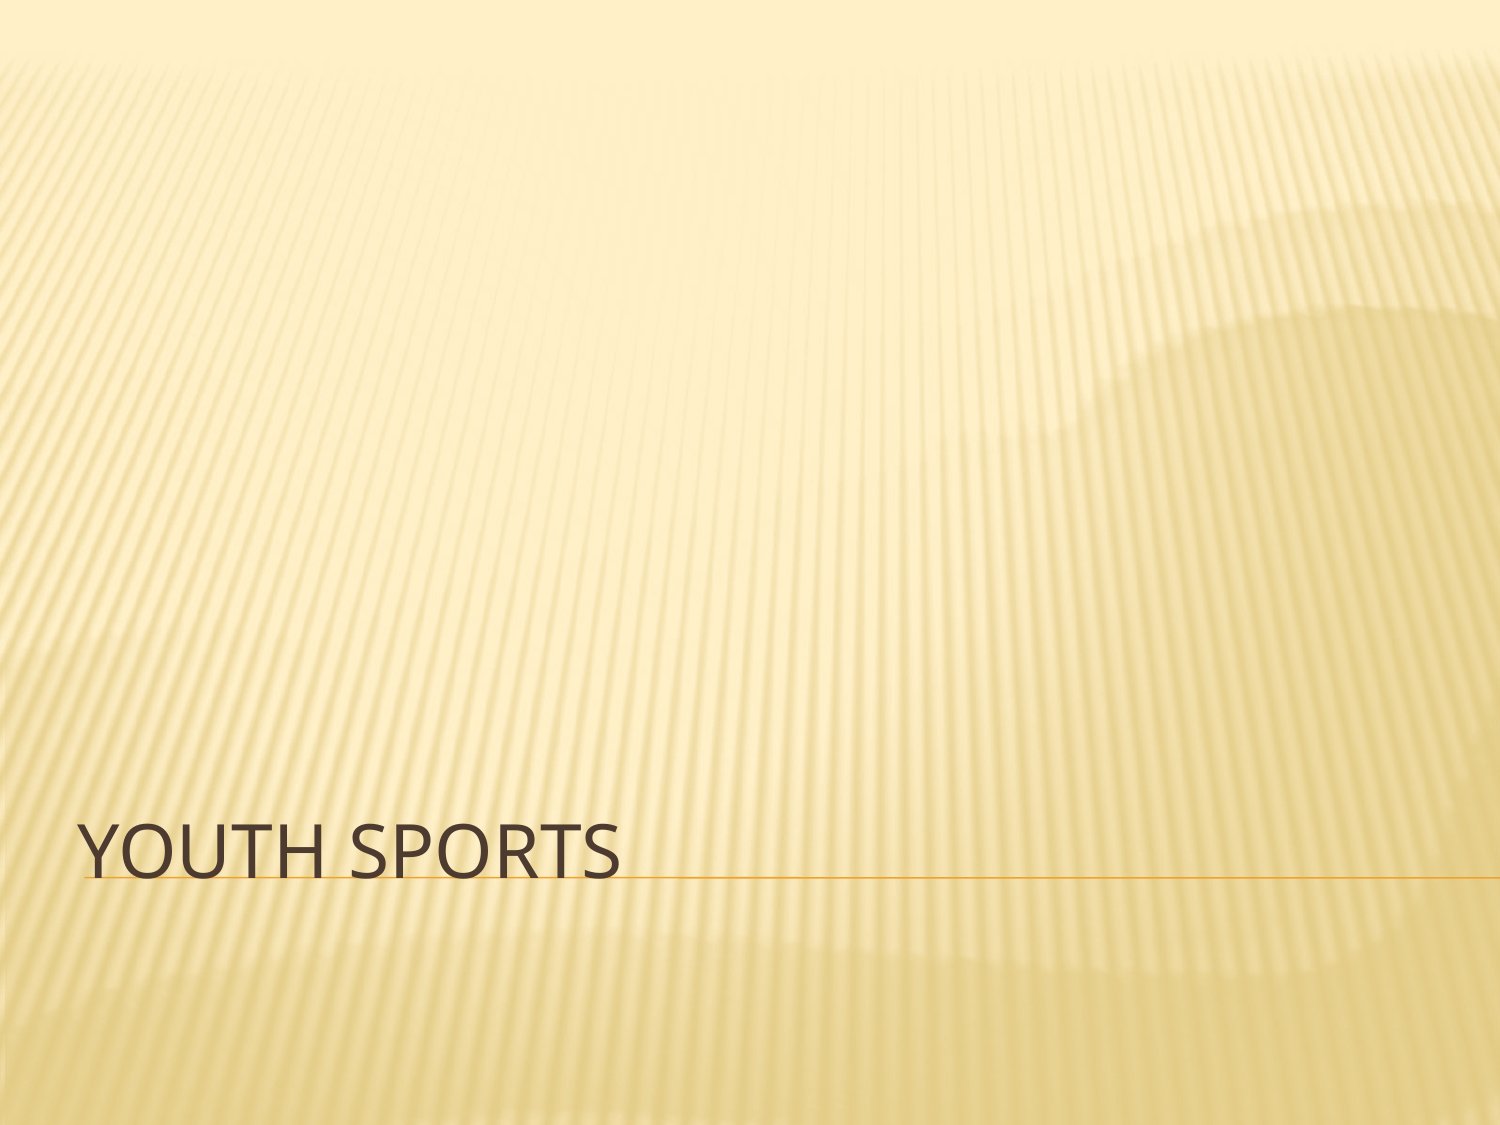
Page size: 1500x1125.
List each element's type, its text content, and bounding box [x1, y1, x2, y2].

title YOUTH SPORTS [62, 796, 1450, 997]
